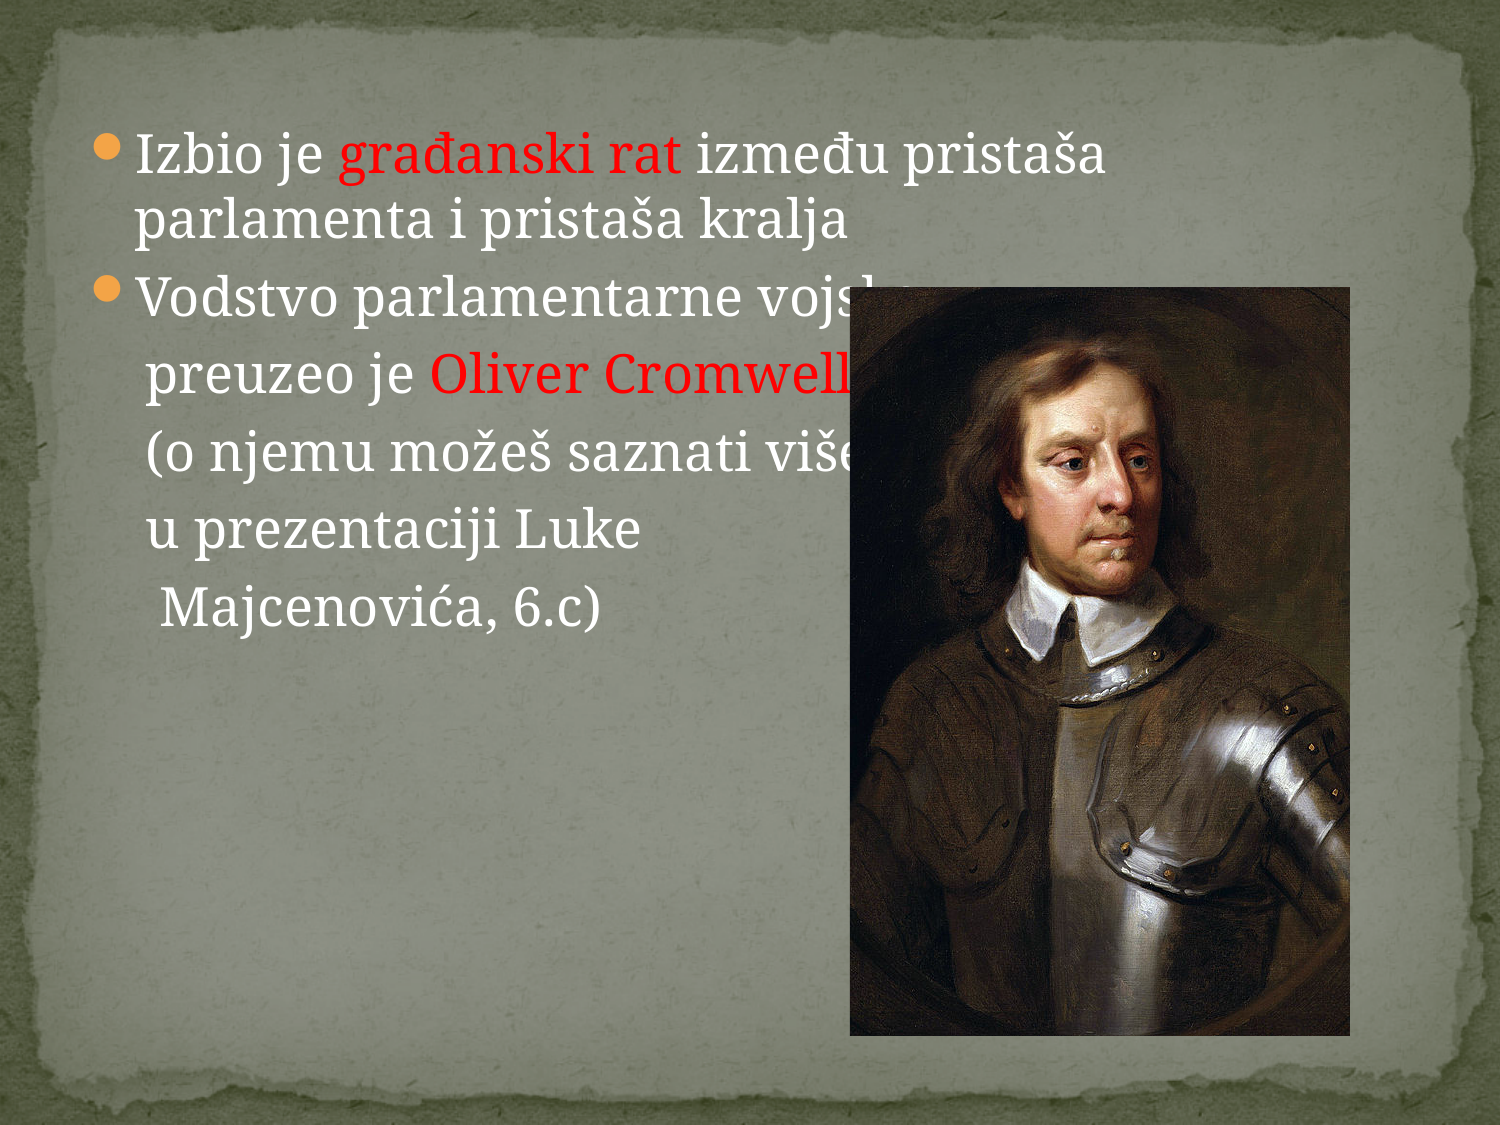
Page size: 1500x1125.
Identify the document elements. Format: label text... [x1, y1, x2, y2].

list Izbio je građanski rat između pristaša parlamenta i pristaša kralja Vodstvo parlamentarne vojske preuzeo je Oliver Cromwell (o njemu možeš saznati više u prezentaciji Luke Majcenovića, 6.c) [75, 112, 1425, 1005]
picture [849, 287, 1352, 1036]
